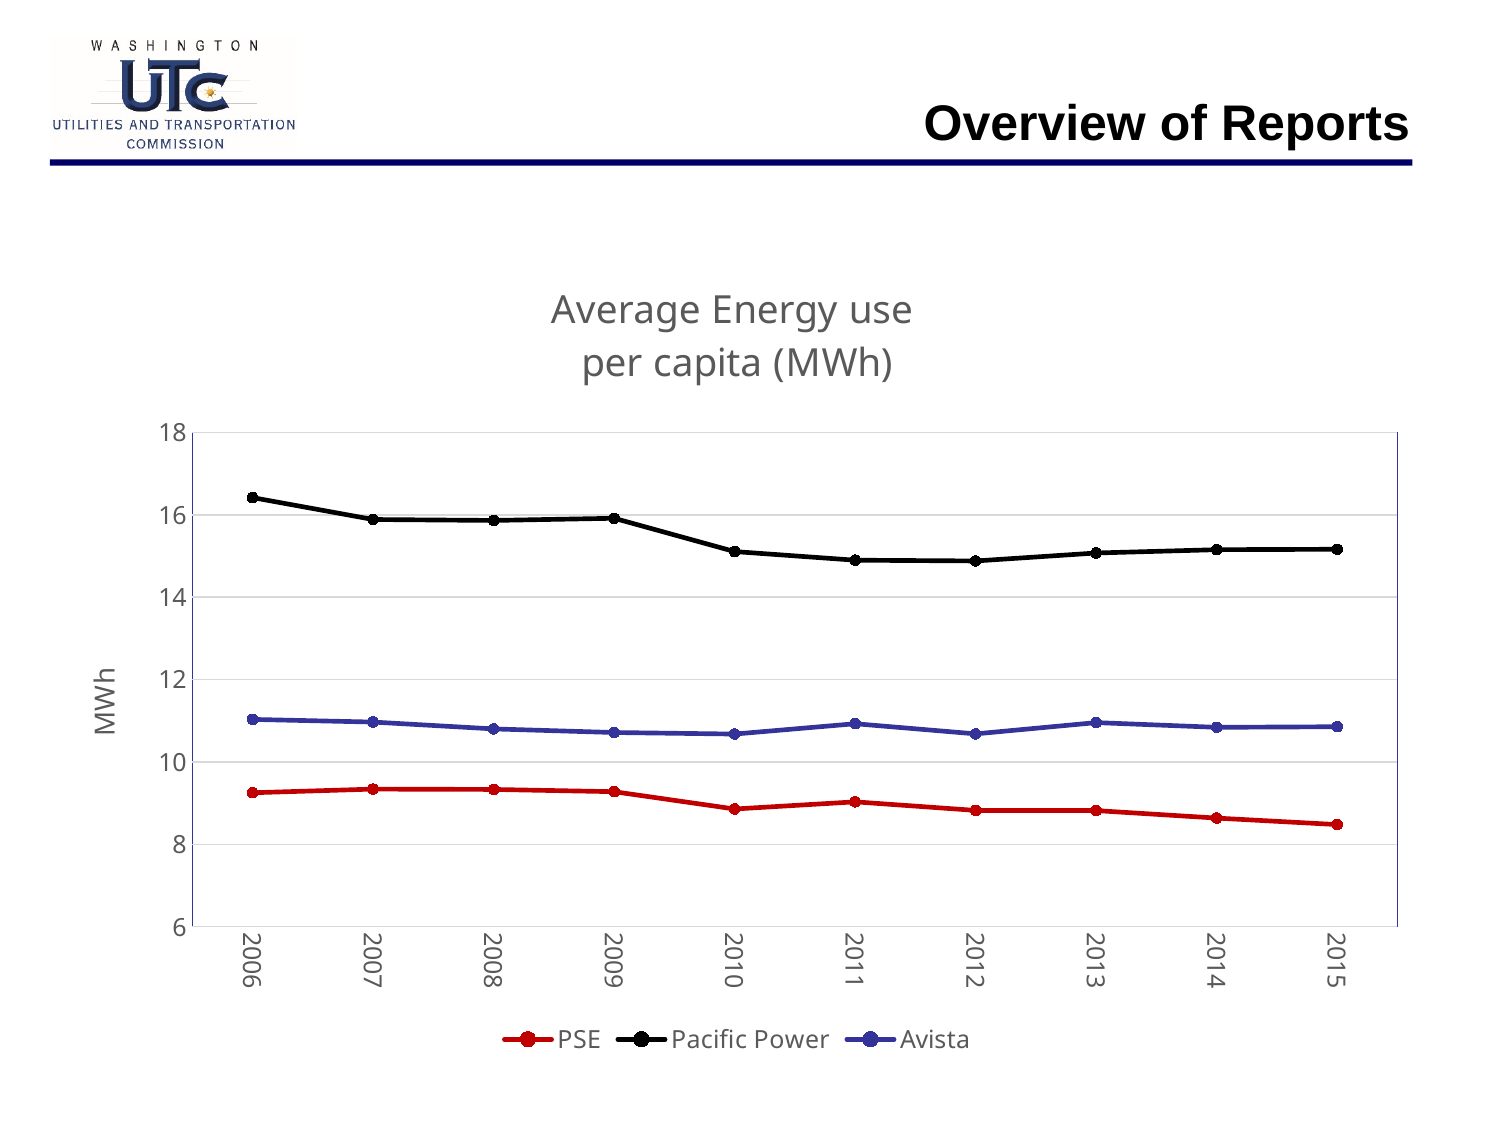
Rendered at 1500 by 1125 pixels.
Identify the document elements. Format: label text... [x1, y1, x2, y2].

chart [49, 244, 1426, 1063]
picture [50, 37, 297, 151]
text_box Overview of Reports [399, 82, 1425, 163]
